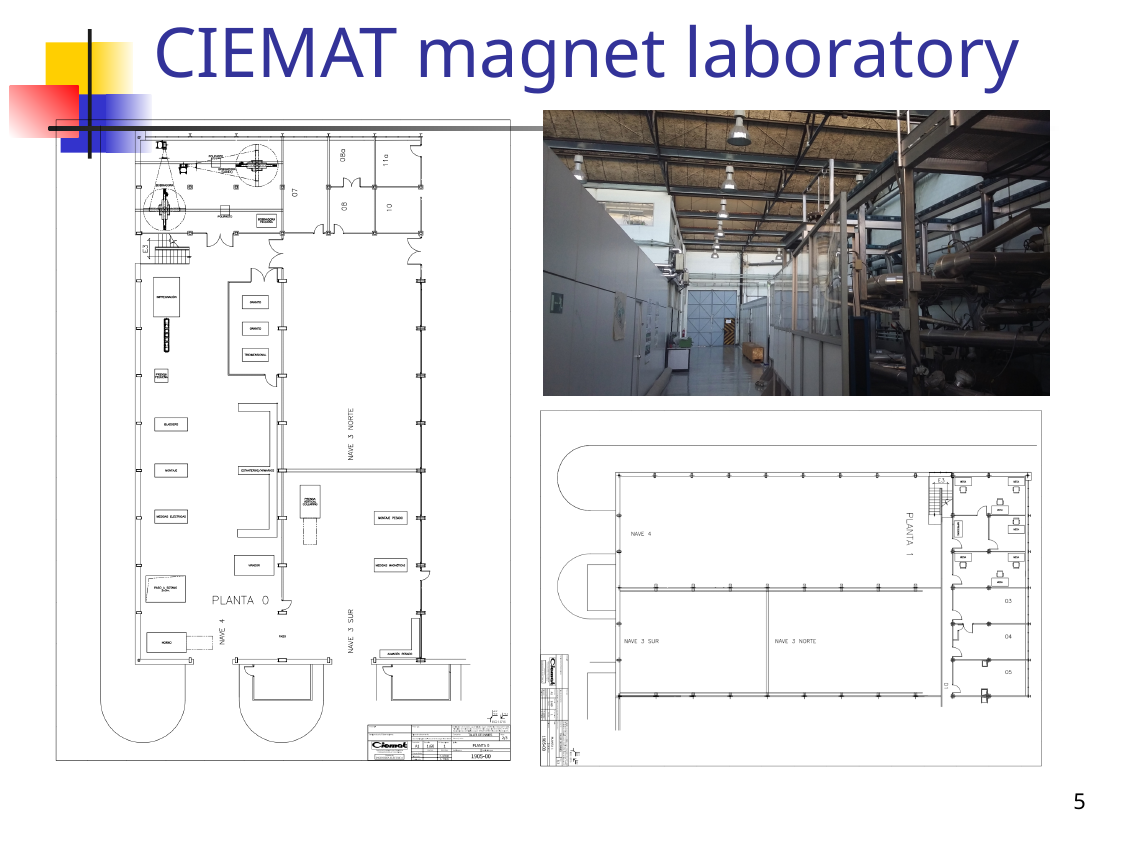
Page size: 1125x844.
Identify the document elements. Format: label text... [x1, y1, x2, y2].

picture [48, 107, 518, 772]
picture [543, 110, 1050, 844]
slide_number 5 [979, 767, 1101, 825]
title CIEMAT magnet laboratory [137, 0, 1072, 100]
